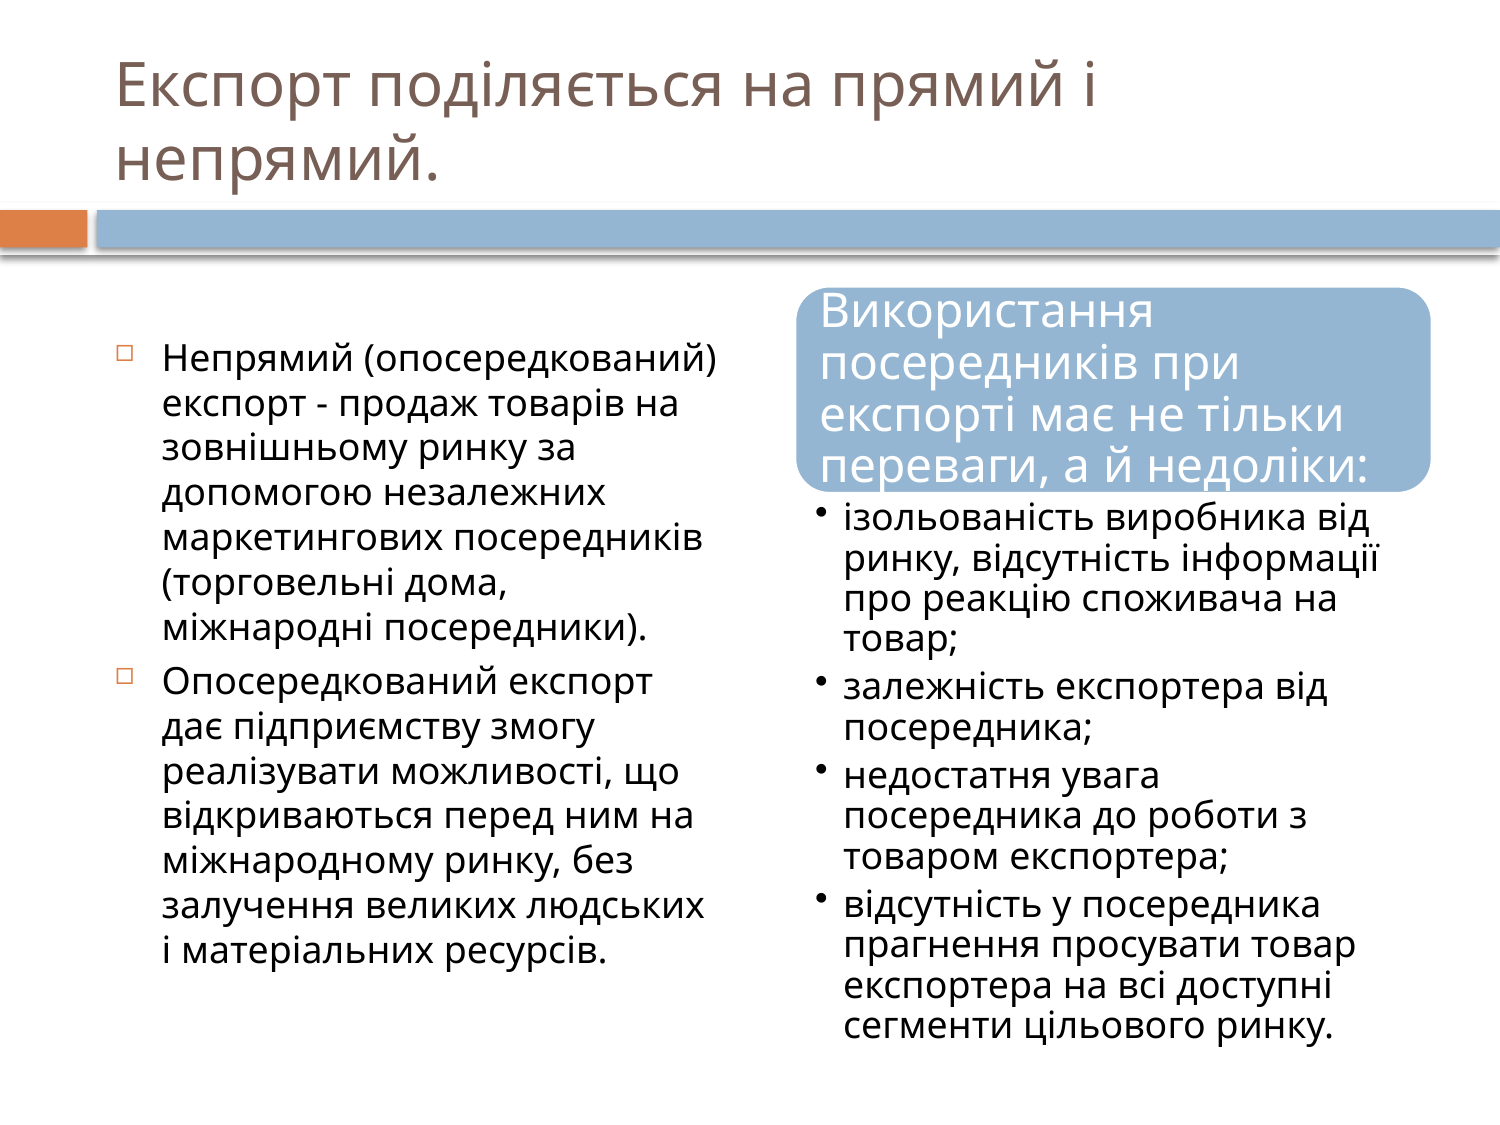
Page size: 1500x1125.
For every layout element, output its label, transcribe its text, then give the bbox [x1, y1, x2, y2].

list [794, 260, 1433, 1011]
list Непрямий (опосередкований) експорт - продаж товарів на зовнішньому ринку за допомогою незалежних маркетингових посередників (торговельні дома, міжнародні посередники). Опосередкований експорт дає підприємству змогу реалізувати можливості, що відкриваються перед ним на міжнародному ринку, без залучення великих людських і матеріальних ресурсів. [100, 326, 738, 1077]
title Експорт поділяється на прямий і непрямий. [99, 37, 1438, 200]
